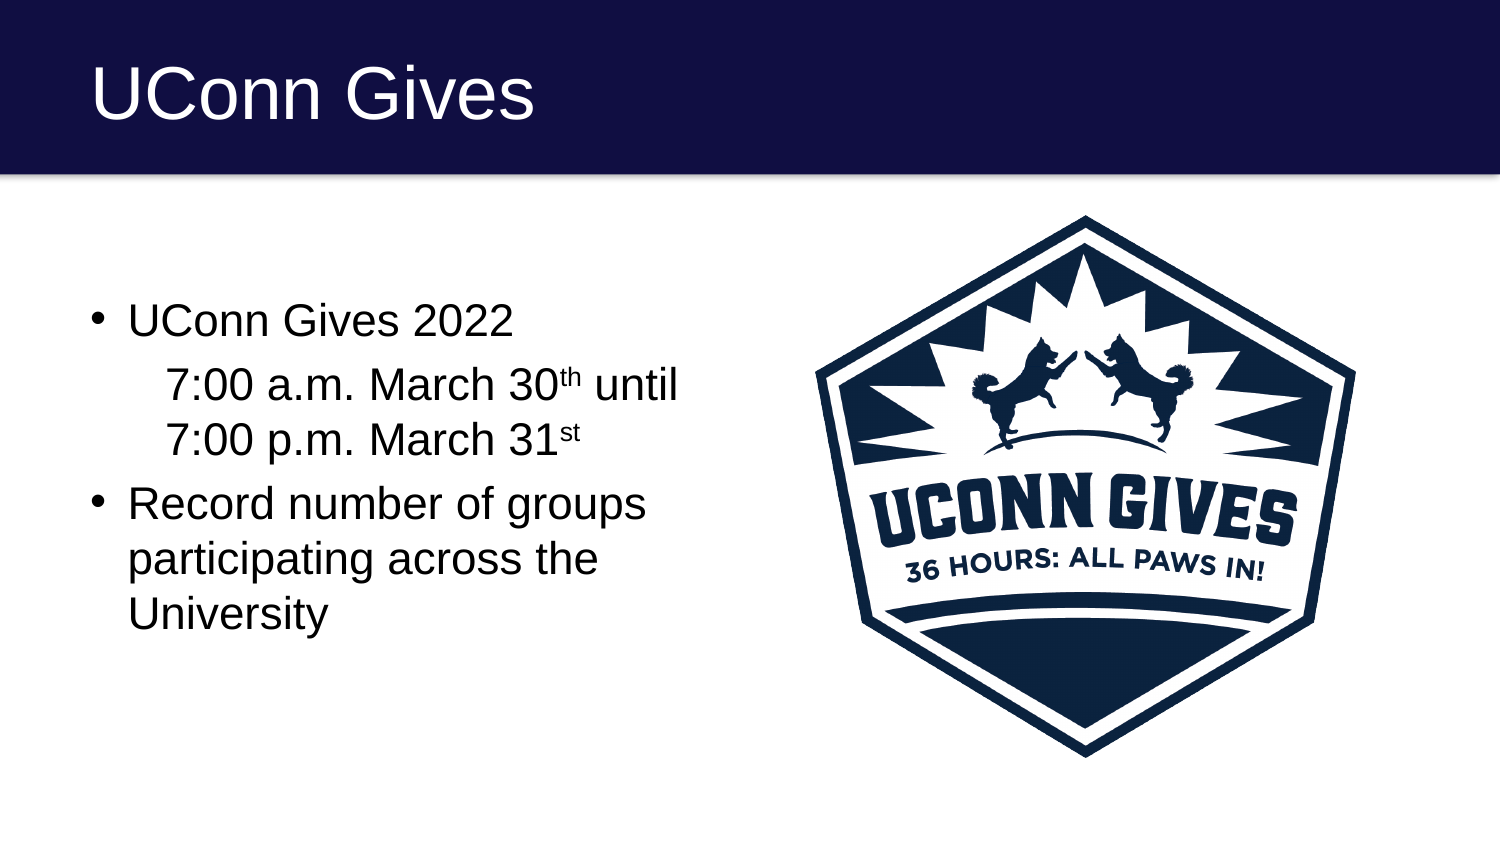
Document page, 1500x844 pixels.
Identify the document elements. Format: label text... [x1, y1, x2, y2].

list UConn Gives 2022 7:00 a.m. March 30th until 7:00 p.m. March 31st Record number of groups participating across the University [75, 218, 738, 758]
title UConn Gives [75, 47, 1425, 175]
picture [815, 215, 1356, 758]
